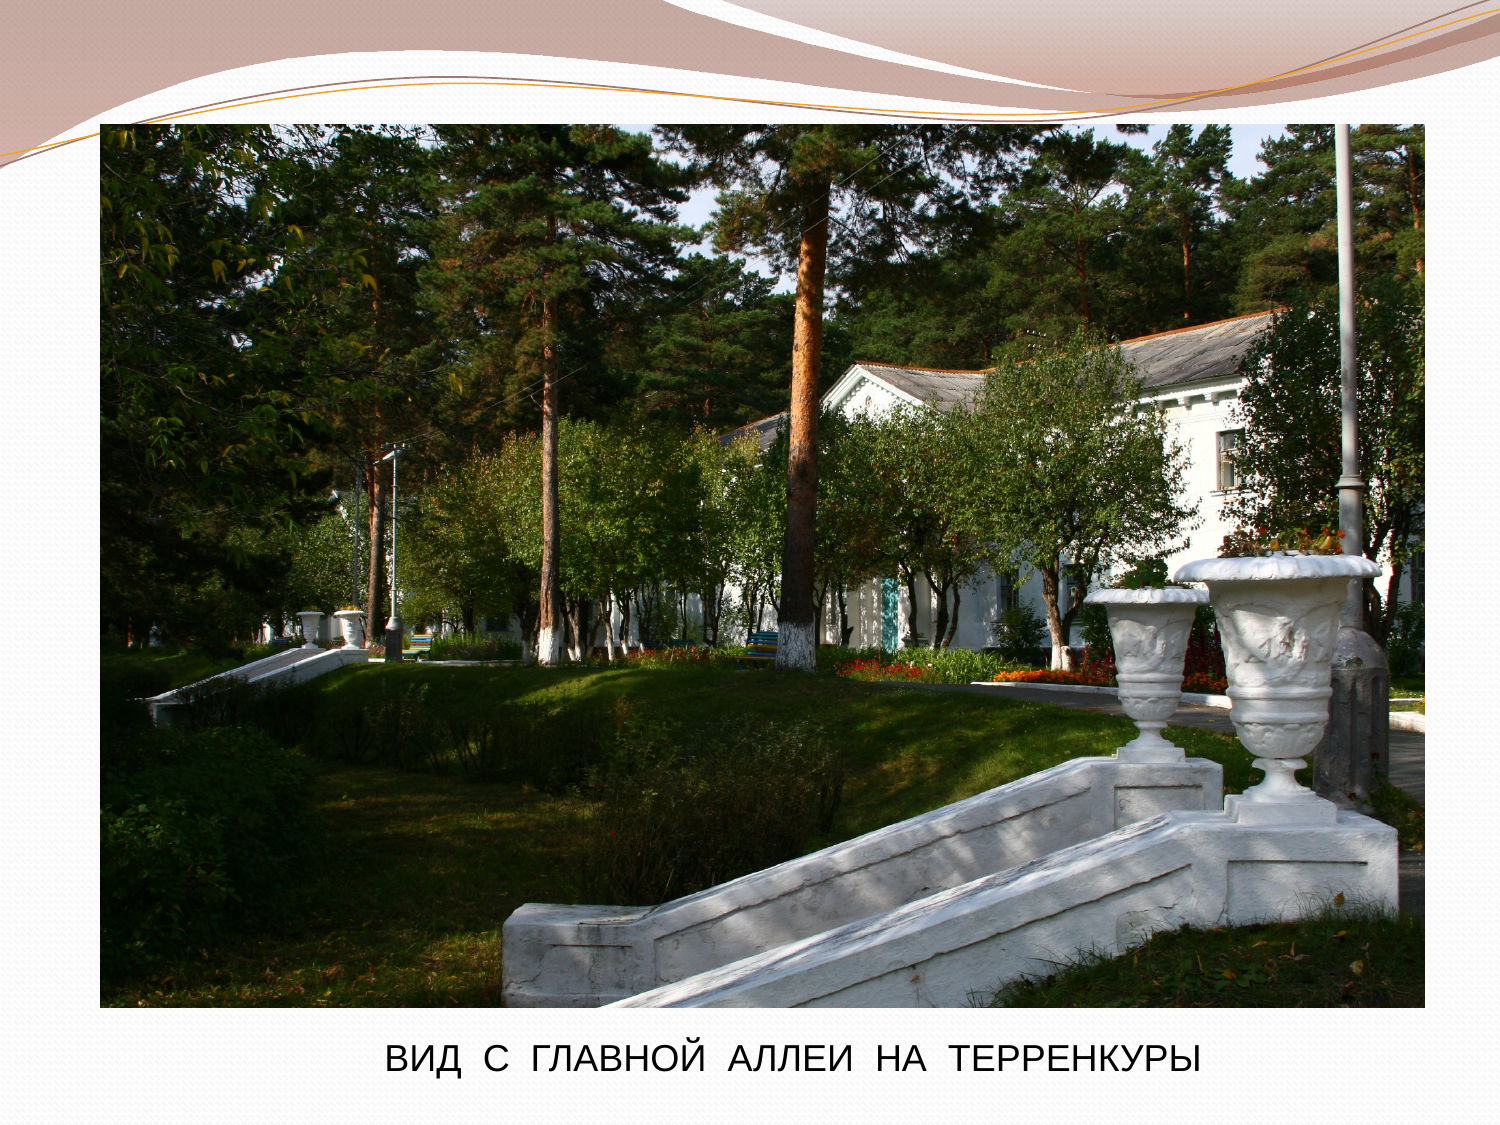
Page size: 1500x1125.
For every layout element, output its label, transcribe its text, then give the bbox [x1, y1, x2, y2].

text_box ВИД С ГЛАВНОЙ АЛЛЕИ НА ТЕРРЕНКУРЫ [369, 1026, 1218, 1086]
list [99, 124, 1426, 1008]
